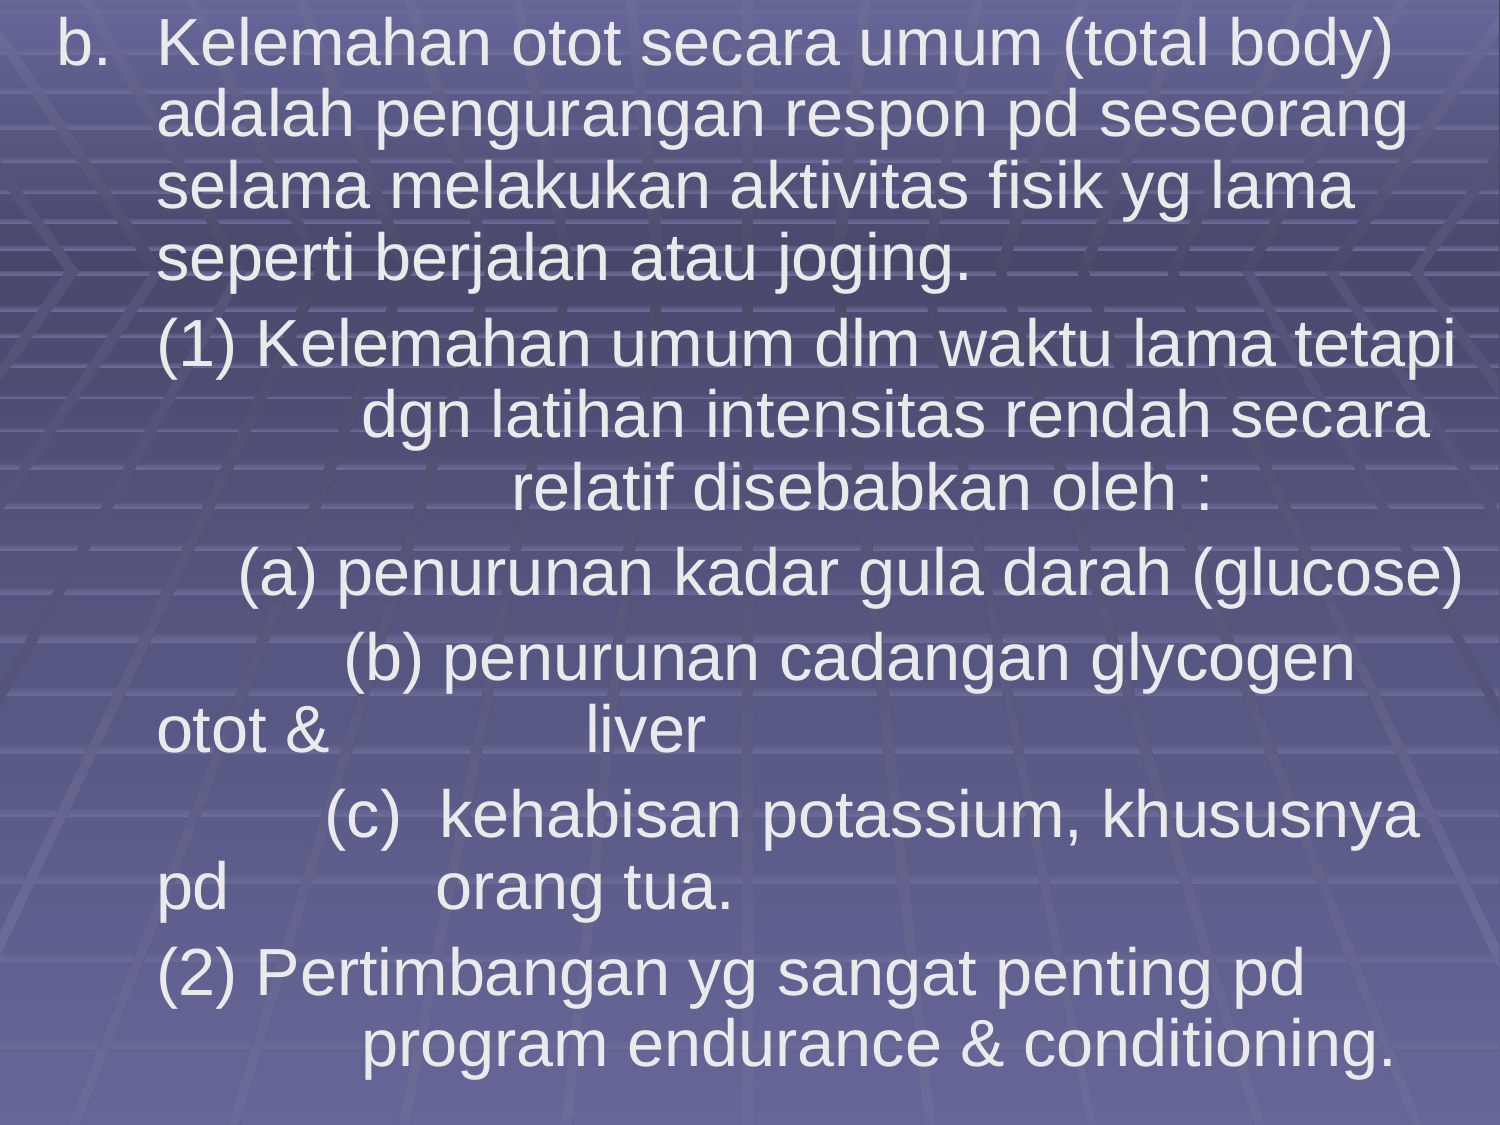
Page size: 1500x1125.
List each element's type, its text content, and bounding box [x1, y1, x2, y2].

list b. Kelemahan otot secara umum (total body) adalah pengurangan respon pd seseorang selama melakukan aktivitas fisik yg lama seperti berjalan atau joging. (1) Kelemahan umum dlm waktu lama tetapi dgn latihan intensitas rendah secara relatif disebabkan oleh : (a) penurunan kadar gula darah (glucose) (b) penurunan cadangan glycogen otot & liver (c) kehabisan potassium, khususnya pd orang tua. (2) Pertimbangan yg sangat penting pd program endurance & conditioning. [40, 0, 1500, 1125]
